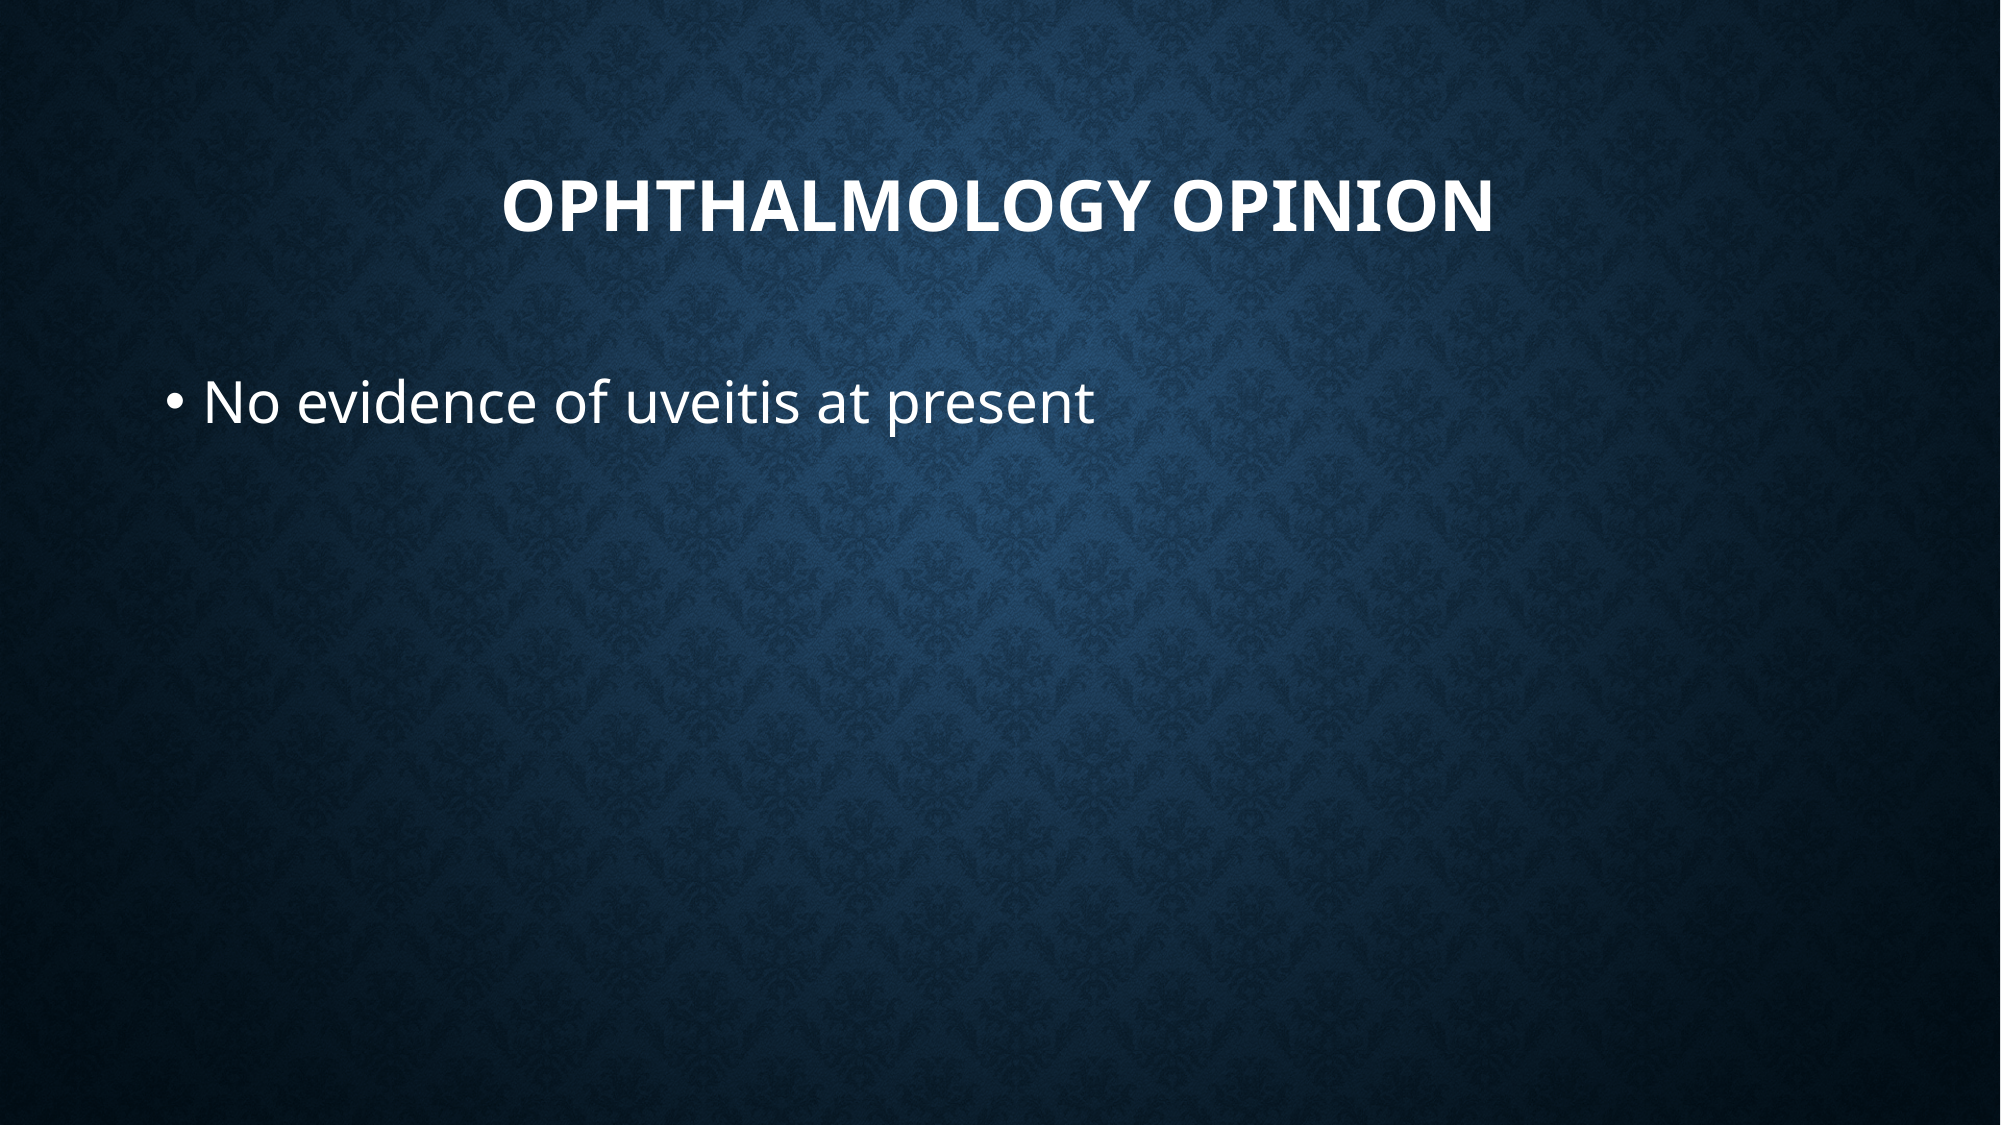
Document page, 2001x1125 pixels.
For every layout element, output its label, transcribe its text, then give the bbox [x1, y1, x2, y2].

title Ophthalmology opinion [149, 99, 1849, 318]
list No evidence of uveitis at present [149, 343, 1849, 950]
